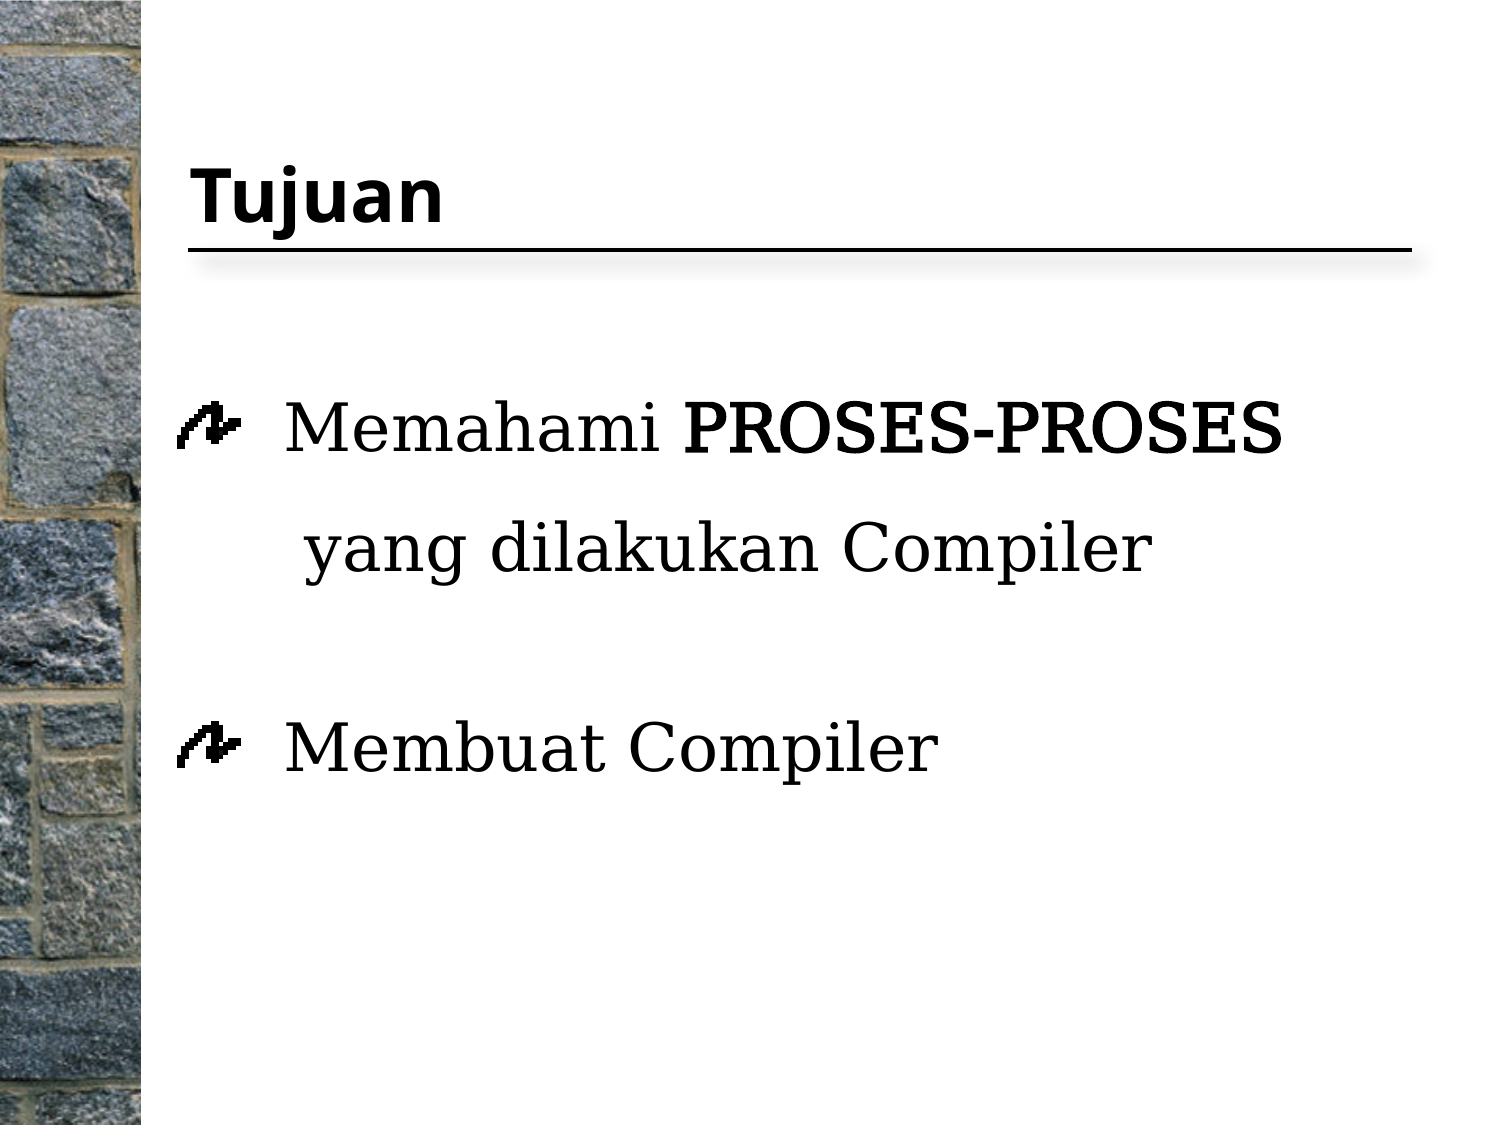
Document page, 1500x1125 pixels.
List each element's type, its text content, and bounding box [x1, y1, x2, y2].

picture [177, 401, 241, 449]
text_box Tujuan [184, 49, 1455, 245]
text_box Memahami PROSES-PROSES yang dilakukan Compiler Membuat Compiler [184, 337, 1413, 792]
picture [0, 0, 141, 1125]
picture [177, 721, 241, 768]
